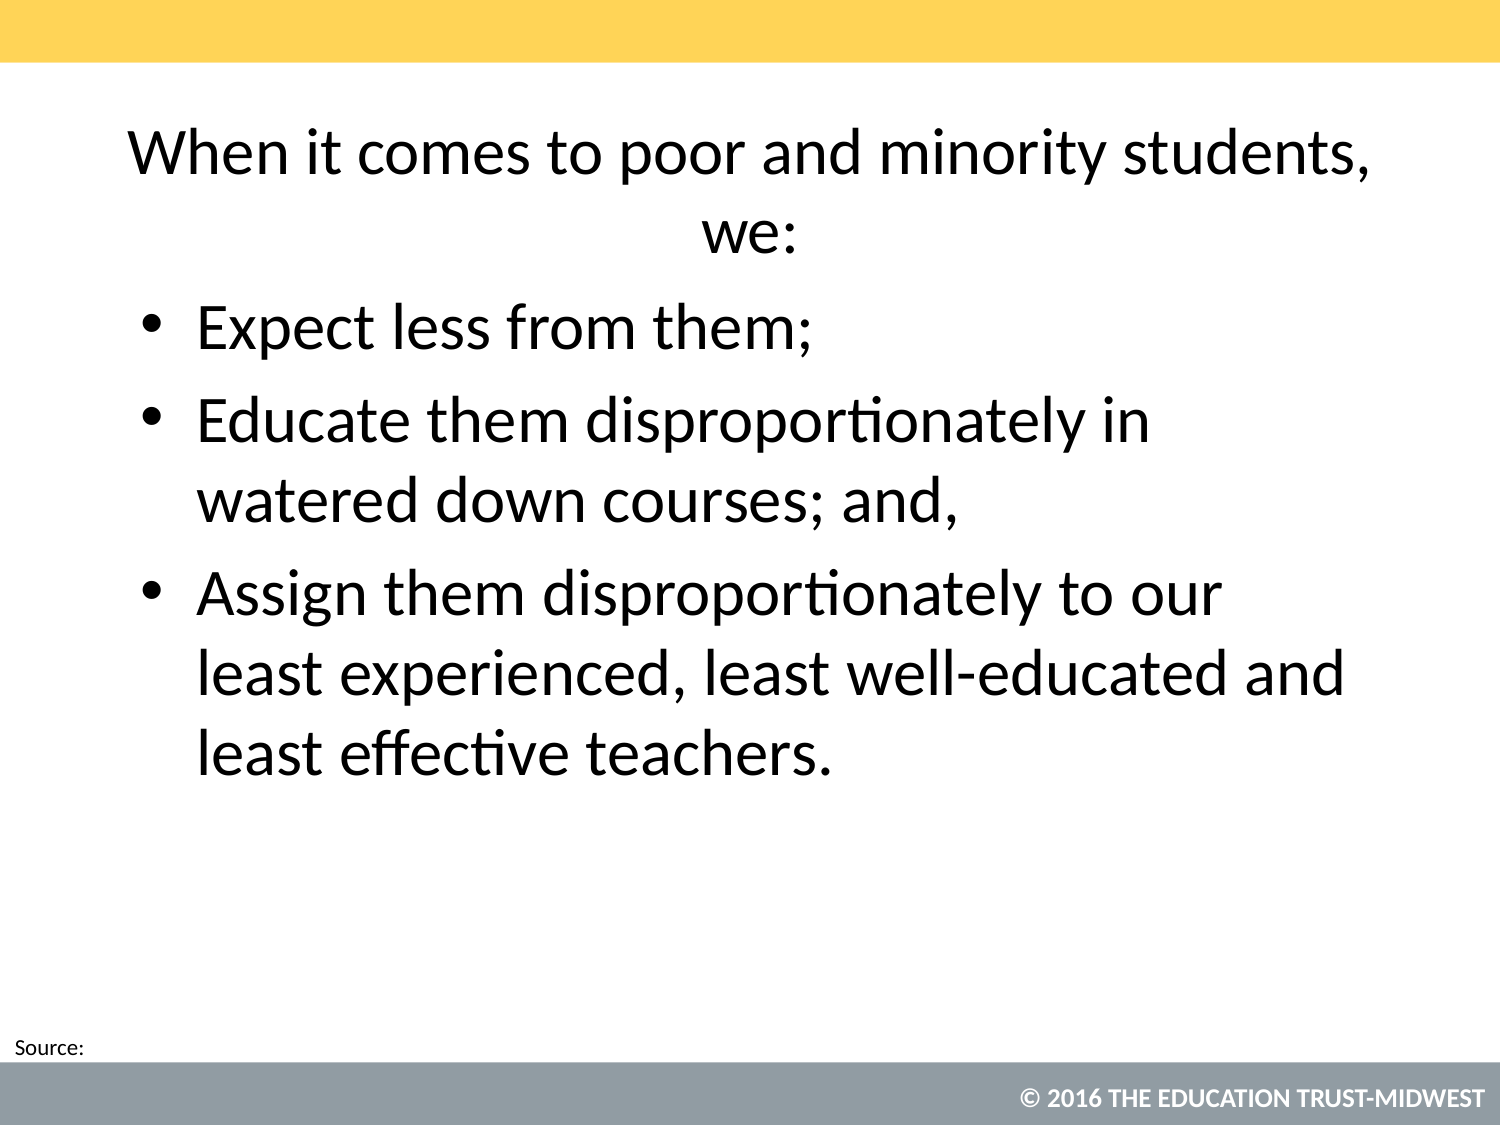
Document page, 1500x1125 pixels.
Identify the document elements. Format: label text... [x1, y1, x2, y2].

title When it comes to poor and minority students, we: [74, 99, 1426, 276]
list Expect less from them; Educate them disproportionately in watered down courses; and, Assign them disproportionately to our least experienced, least well-educated and least effective teachers. [124, 274, 1376, 1006]
